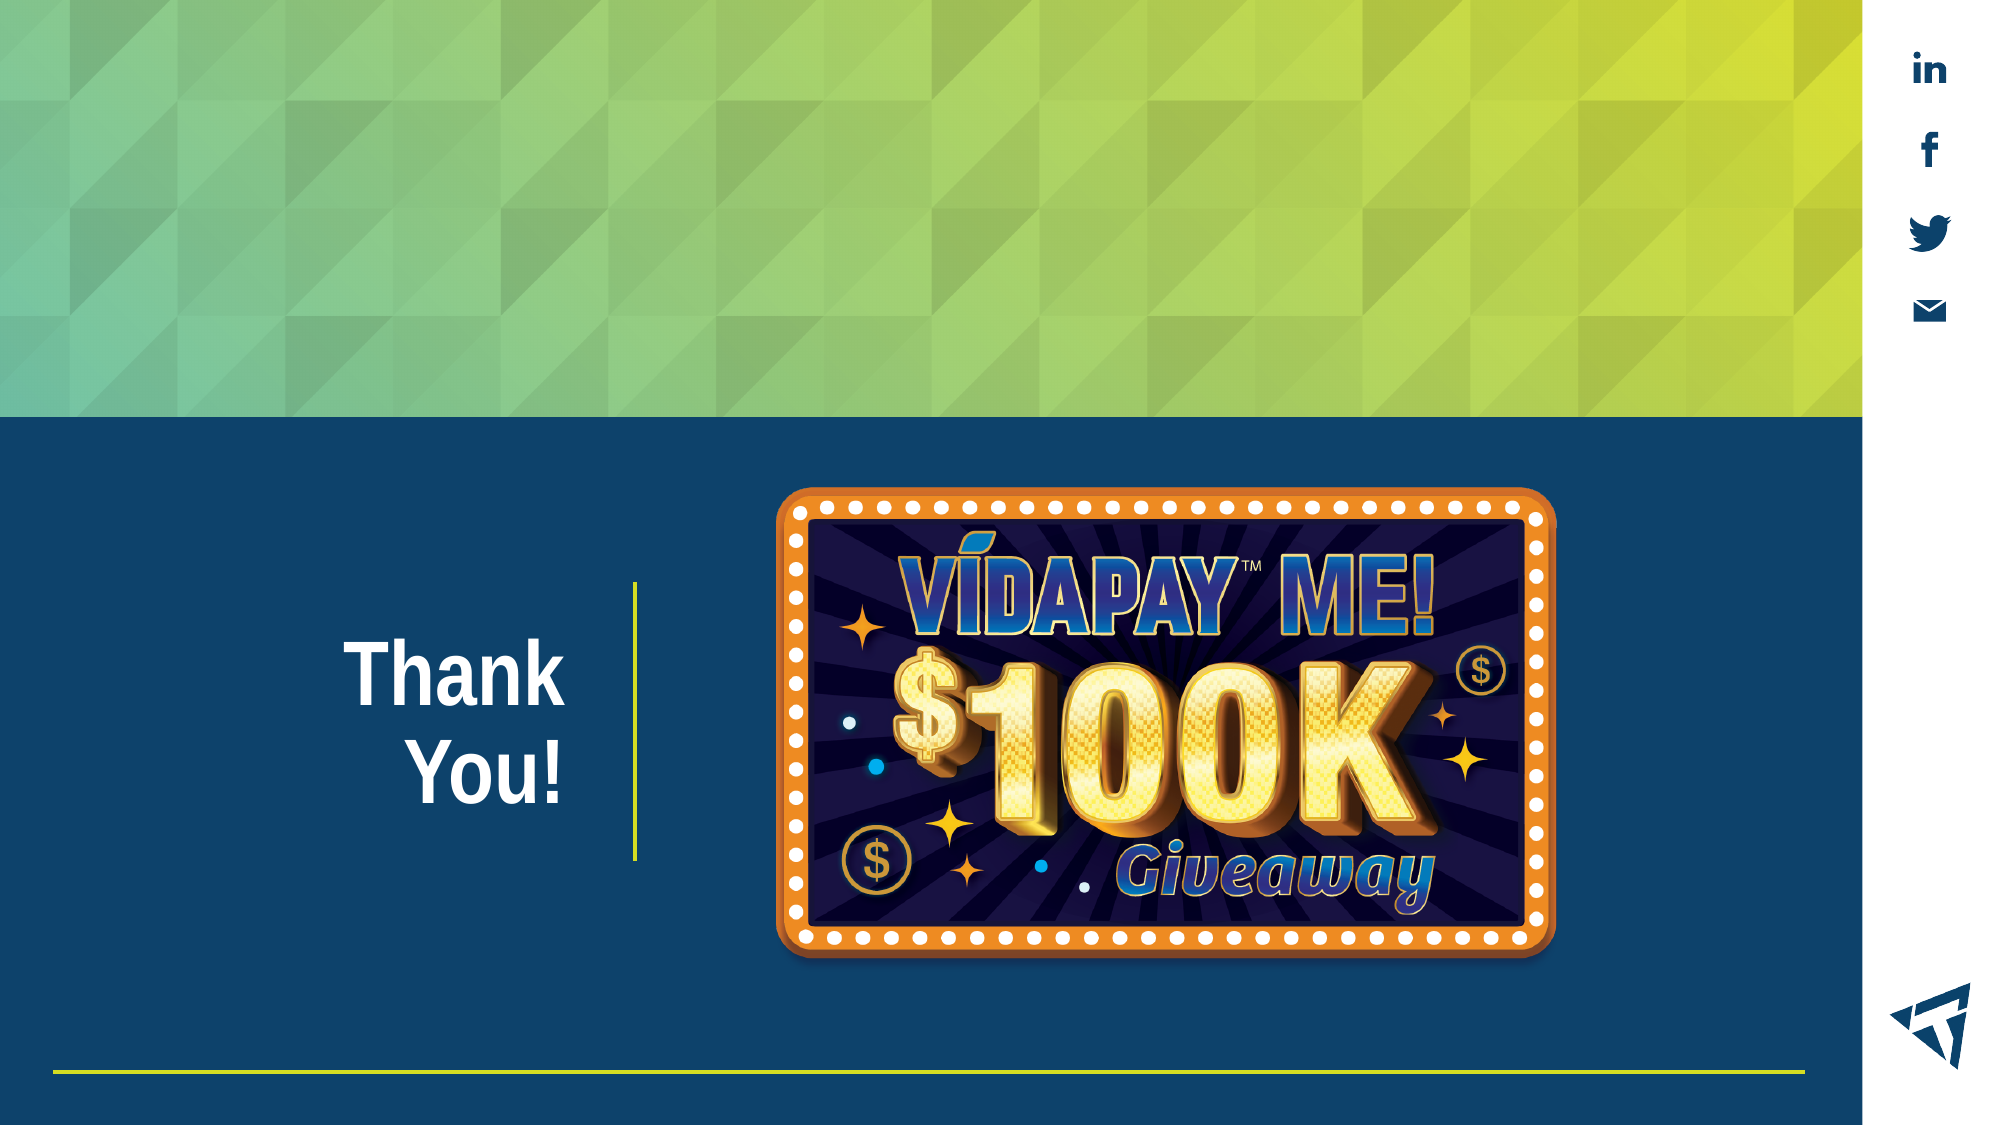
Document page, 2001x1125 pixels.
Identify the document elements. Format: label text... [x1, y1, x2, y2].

picture [639, 426, 1693, 1019]
picture [1908, 215, 1952, 252]
title Thank You! [177, 625, 566, 818]
picture [0, 0, 1863, 417]
picture [1889, 982, 1971, 1070]
